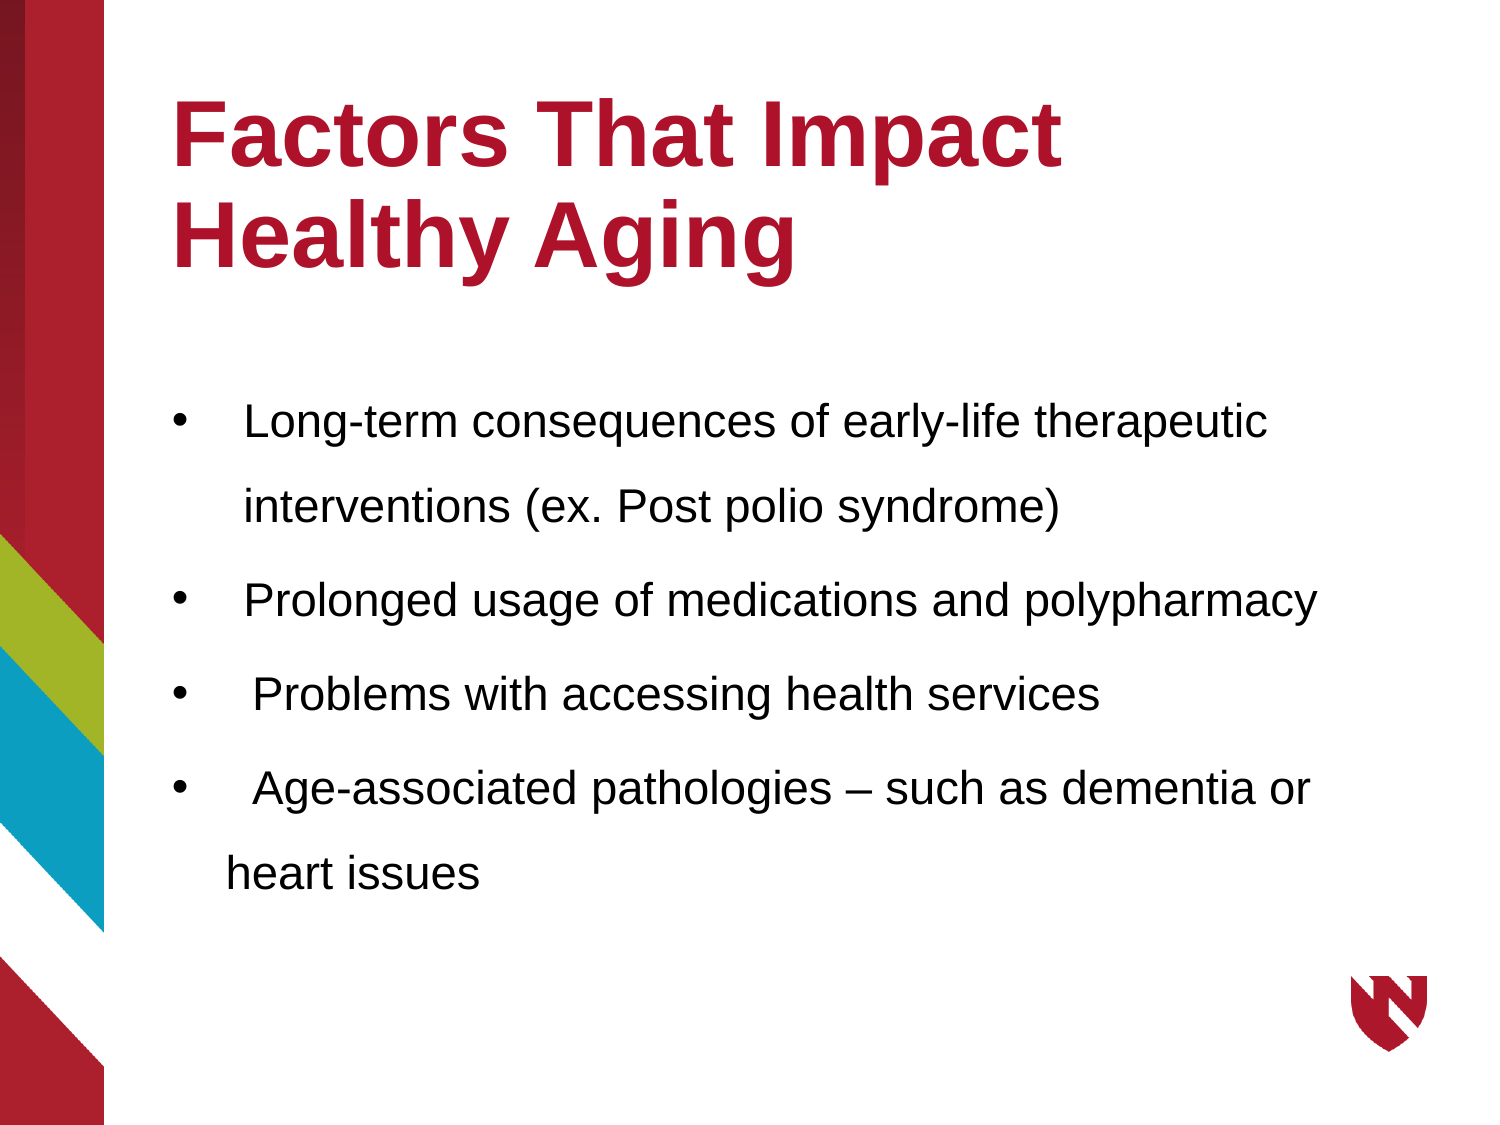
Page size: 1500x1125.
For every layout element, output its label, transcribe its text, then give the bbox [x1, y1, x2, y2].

list Long-term consequences of early-life therapeutic interventions (ex. Post polio syndrome) Prolonged usage of medications and polypharmacy Problems with accessing health services Age-associated pathologies – such as dementia or heart issues [156, 354, 1352, 974]
picture [0, 0, 1500, 1125]
title Factors That Impact Healthy Aging [156, 64, 1405, 288]
